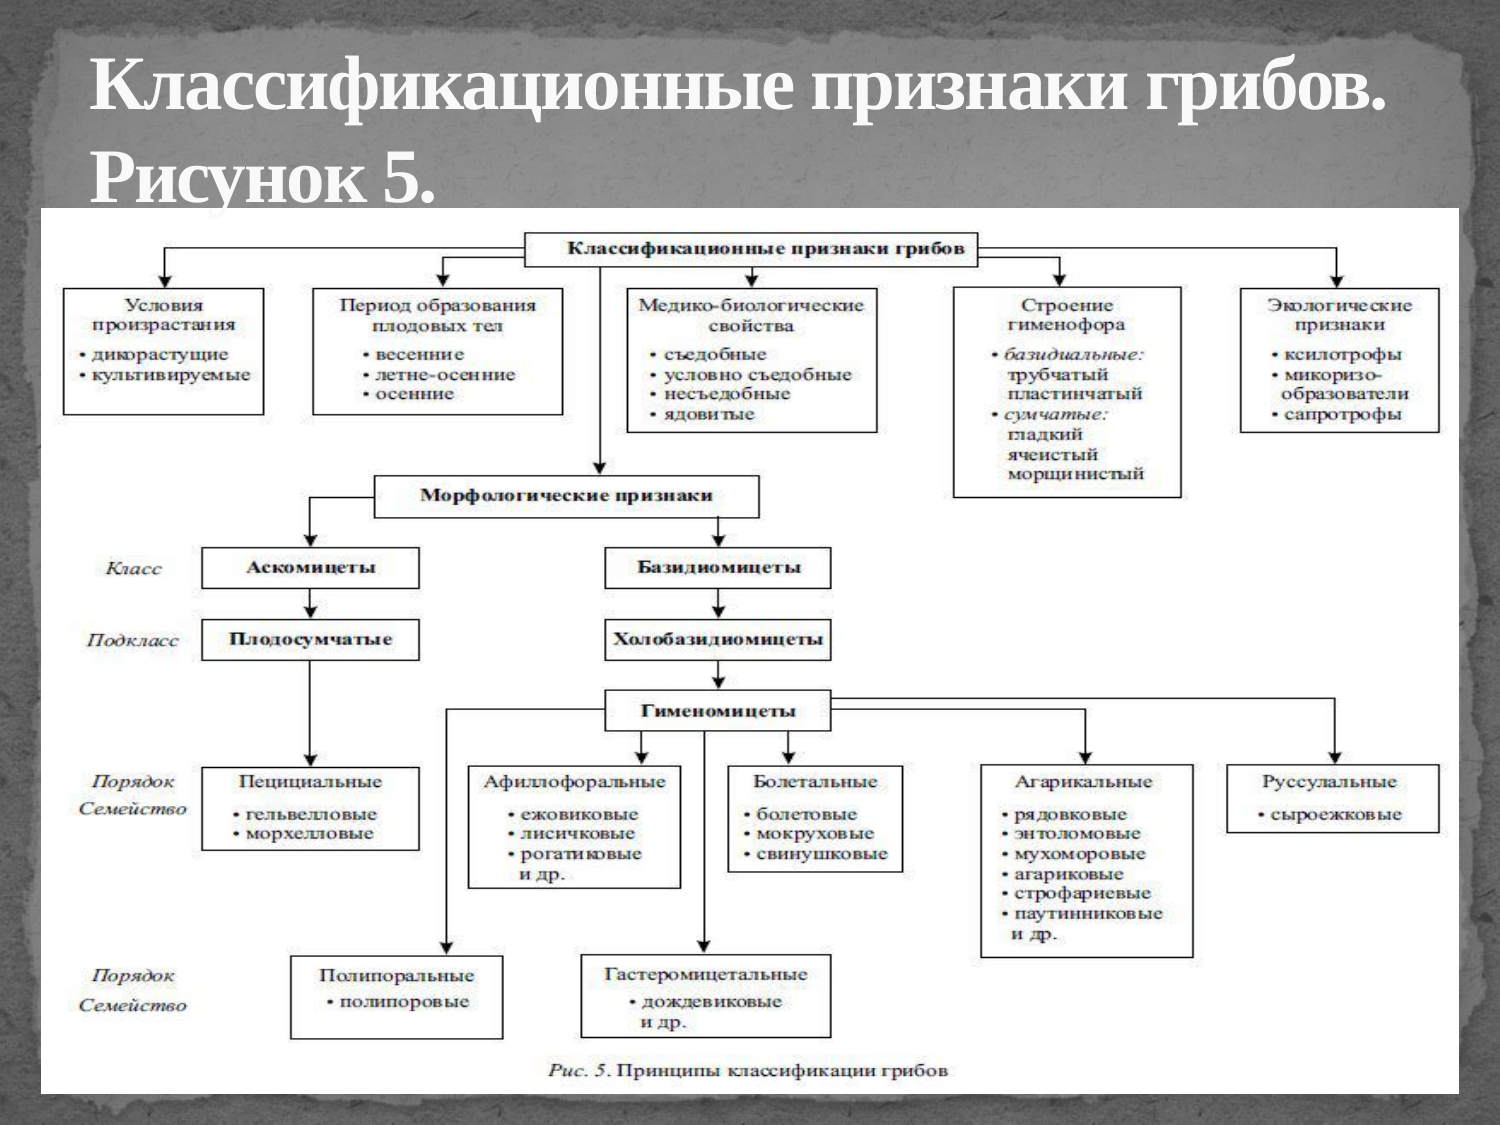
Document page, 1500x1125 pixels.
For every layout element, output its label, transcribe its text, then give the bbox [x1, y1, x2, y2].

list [45, 210, 1456, 1092]
title Классификационные признаки грибов. Рисунок 5. [74, 24, 1425, 197]
